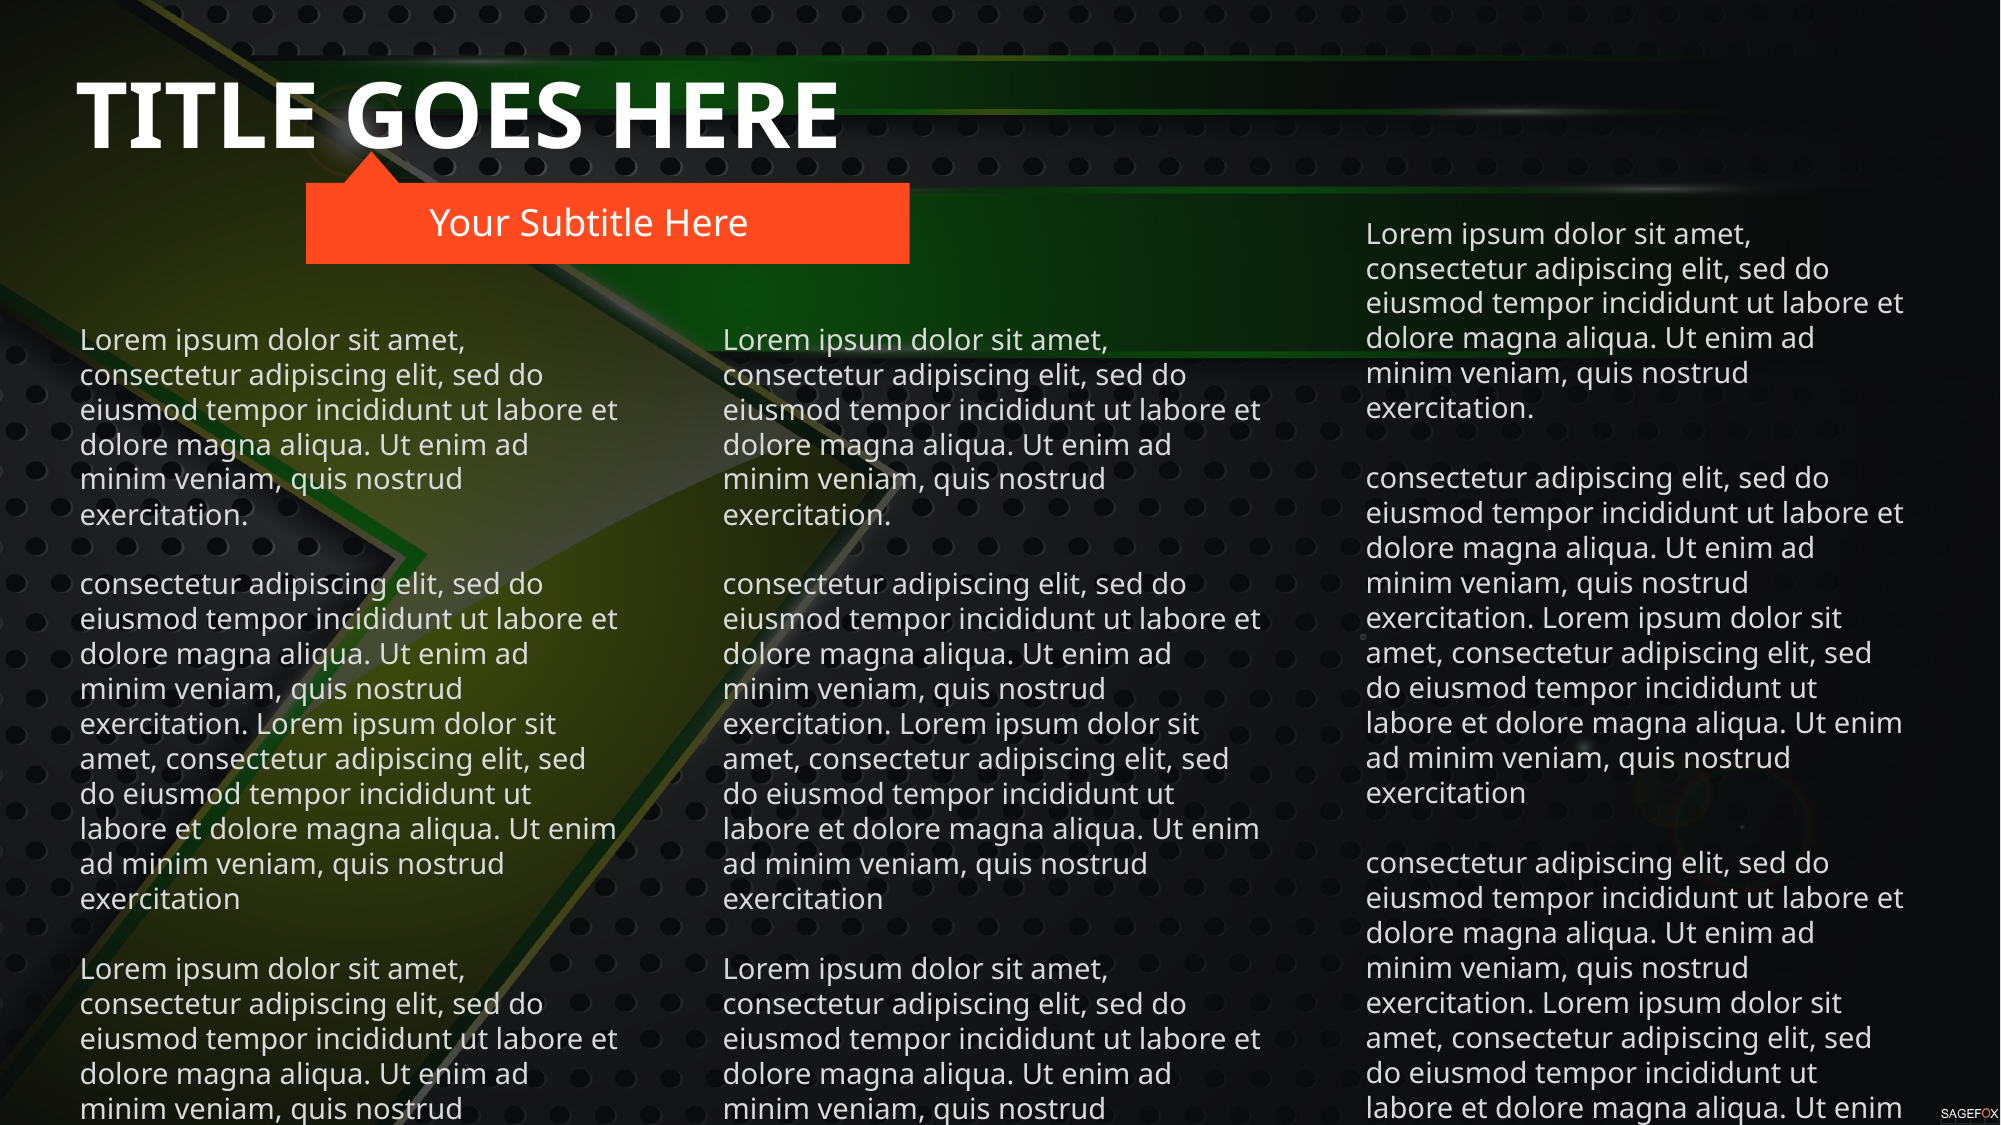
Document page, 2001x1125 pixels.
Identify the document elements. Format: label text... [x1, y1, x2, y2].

text_box Lorem ipsum dolor sit amet, consectetur adipiscing elit, sed do eiusmod tempor incididunt ut labore et dolore magna aliqua. Ut enim ad minim veniam, quis nostrud exercitation. consectetur adipiscing elit, sed do eiusmod tempor incididunt ut labore et dolore magna aliqua. Ut enim ad minim veniam, quis nostrud exercitation. Lorem ipsum dolor sit amet, consectetur adipiscing elit, sed do eiusmod tempor incididunt ut labore et dolore magna aliqua. Ut enim ad minim veniam, quis nostrud exercitation Lorem ipsum dolor sit amet, consectetur adipiscing elit, sed do eiusmod tempor incididunt ut labore et dolore magna aliqua. Ut enim ad minim veniam, quis nostrud exercitation. [64, 313, 635, 1125]
text_box TITLE GOES HERE [60, 49, 965, 175]
text_box Lorem ipsum dolor sit amet, consectetur adipiscing elit, sed do eiusmod tempor incididunt ut labore et dolore magna aliqua. Ut enim ad minim veniam, quis nostrud exercitation. consectetur adipiscing elit, sed do eiusmod tempor incididunt ut labore et dolore magna aliqua. Ut enim ad minim veniam, quis nostrud exercitation. Lorem ipsum dolor sit amet, consectetur adipiscing elit, sed do eiusmod tempor incididunt ut labore et dolore magna aliqua. Ut enim ad minim veniam, quis nostrud exercitation Lorem ipsum dolor sit amet, consectetur adipiscing elit, sed do eiusmod tempor incididunt ut labore et dolore magna aliqua. Ut enim ad minim veniam, quis nostrud exercitation [707, 313, 1278, 1125]
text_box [306, 151, 910, 264]
picture [1940, 0, 2001, 1125]
text_box Lorem ipsum dolor sit amet, consectetur adipiscing elit, sed do eiusmod tempor incididunt ut labore et dolore magna aliqua. Ut enim ad minim veniam, quis nostrud exercitation. consectetur adipiscing elit, sed do eiusmod tempor incididunt ut labore et dolore magna aliqua. Ut enim ad minim veniam, quis nostrud exercitation. Lorem ipsum dolor sit amet, consectetur adipiscing elit, sed do eiusmod tempor incididunt ut labore et dolore magna aliqua. Ut enim ad minim veniam, quis nostrud exercitation consectetur adipiscing elit, sed do eiusmod tempor incididunt ut labore et dolore magna aliqua. Ut enim ad minim veniam, quis nostrud exercitation. Lorem ipsum dolor sit amet, consectetur adipiscing elit, sed do eiusmod tempor incididunt ut labore et dolore magna aliqua. Ut enim ad minim veniam, quis nostrud exercitation [1350, 207, 1921, 1125]
